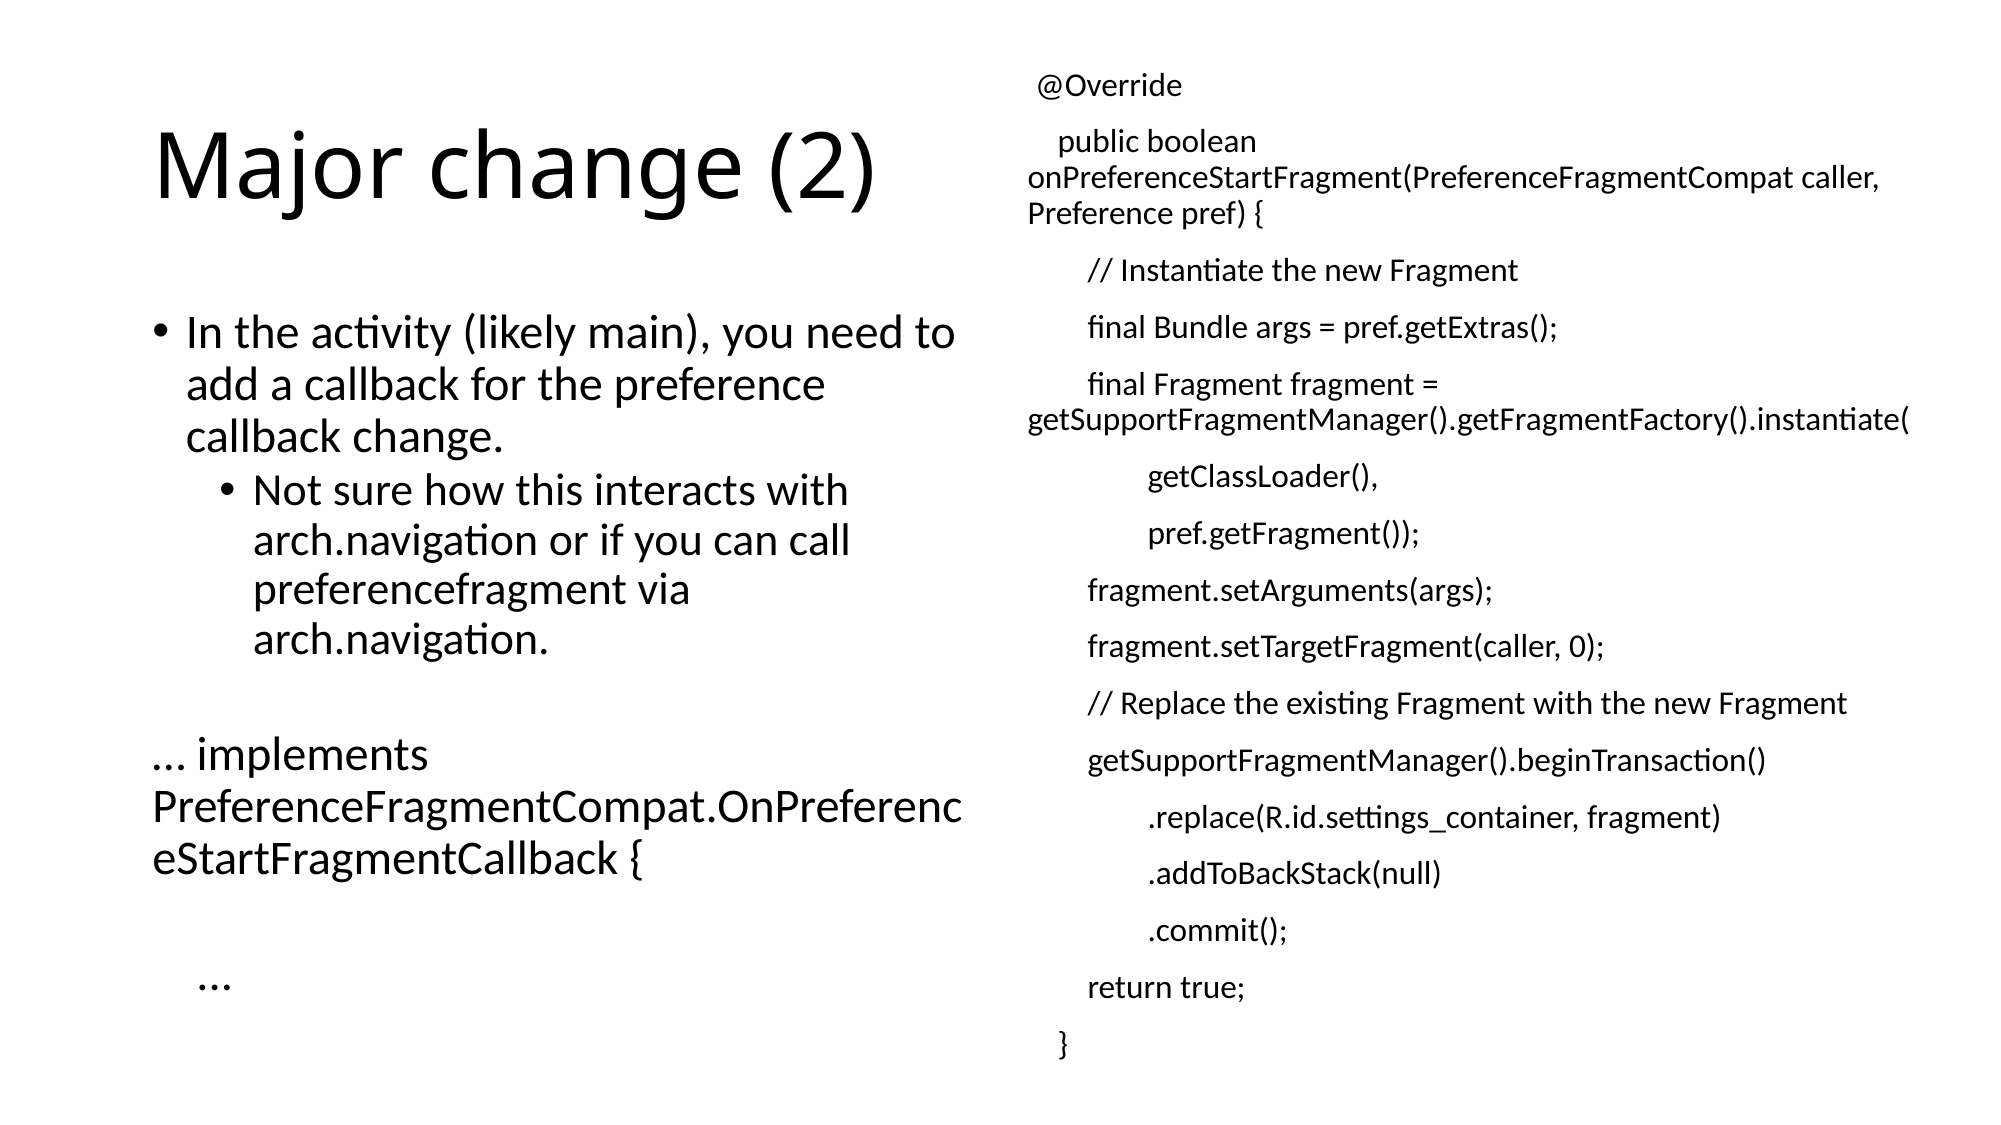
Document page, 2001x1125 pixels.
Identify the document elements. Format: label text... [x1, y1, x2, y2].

title Major change (2) [137, 59, 1012, 278]
list In the activity (likely main), you need to add a callback for the preference callback change. Not sure how this interacts with arch.navigation or if you can call preferencefragment via arch.navigation. … implements PreferenceFragmentCompat.OnPreferenceStartFragmentCallback { ... [137, 299, 988, 1014]
list @Override public boolean onPreferenceStartFragment(PreferenceFragmentCompat caller, Preference pref) { // Instantiate the new Fragment final Bundle args = pref.getExtras(); final Fragment fragment = getSupportFragmentManager().getFragmentFactory().instantiate( getClassLoader(), pref.getFragment()); fragment.setArguments(args); fragment.setTargetFragment(caller, 0); // Replace the existing Fragment with the new Fragment getSupportFragmentManager().beginTransaction() .replace(R.id.settings_container, fragment) .addToBackStack(null) .commit(); return true; } [1012, 59, 1943, 1014]
